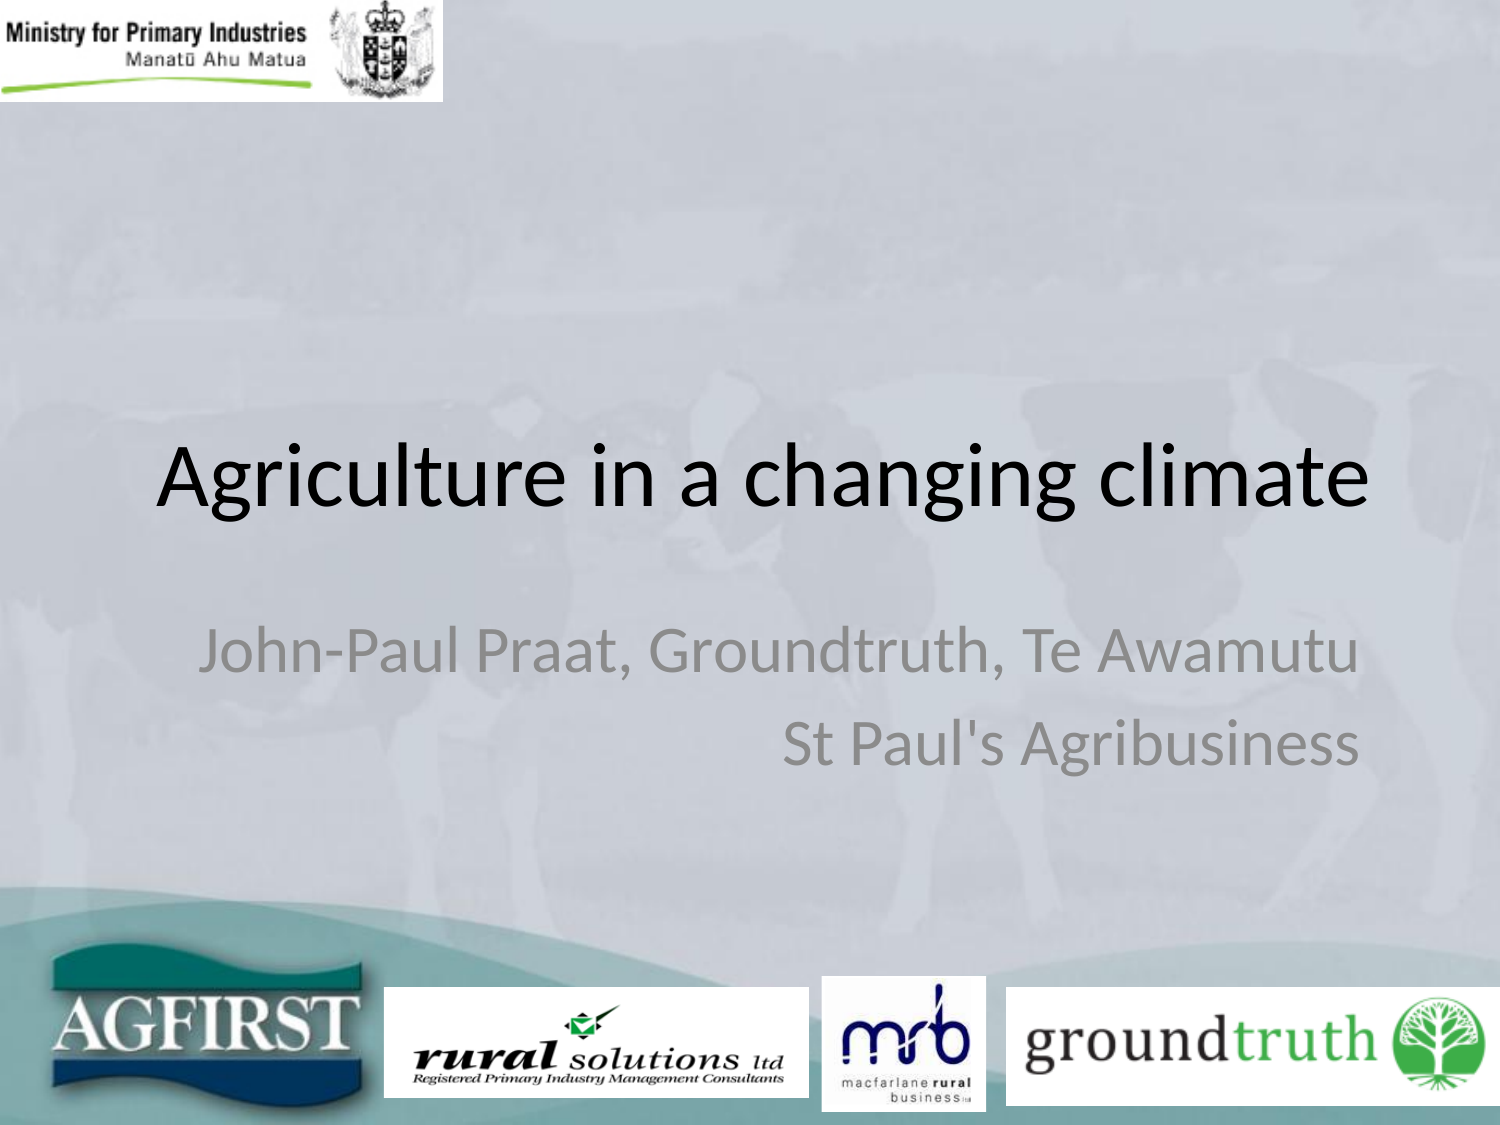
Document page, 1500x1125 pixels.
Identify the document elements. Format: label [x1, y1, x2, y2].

text_box [0, 0, 1500, 1125]
